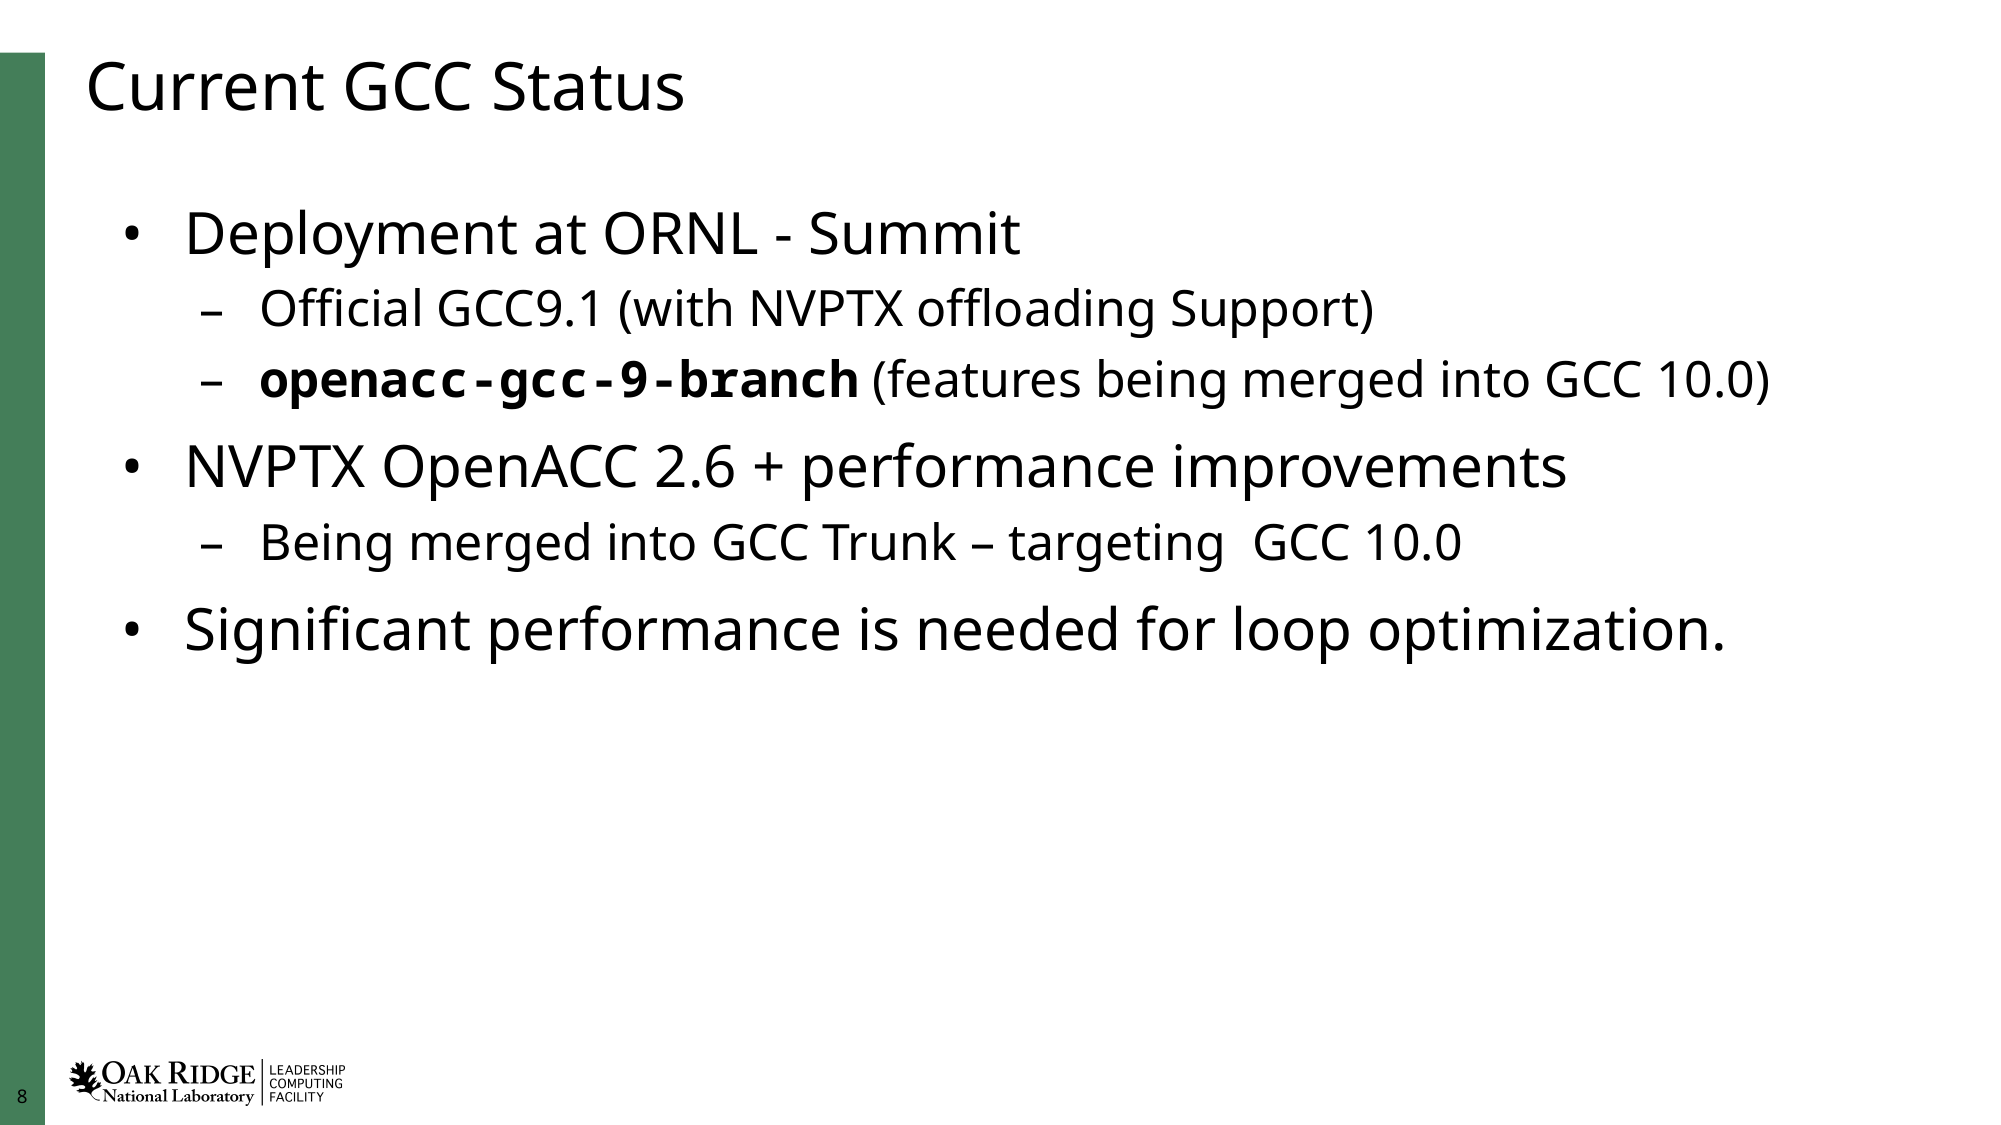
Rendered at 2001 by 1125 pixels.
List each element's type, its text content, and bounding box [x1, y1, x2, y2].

title Current GCC Status [70, 45, 1946, 133]
list Deployment at ORNL - Summit Official GCC9.1 (with NVPTX offloading Support) openacc-gcc-9-branch (features being merged into GCC 10.0) NVPTX OpenACC 2.6 + performance improvements Being merged into GCC Trunk – targeting GCC 10.0 Significant performance is needed for loop optimization. [94, 196, 1969, 860]
picture [69, 1059, 345, 1106]
